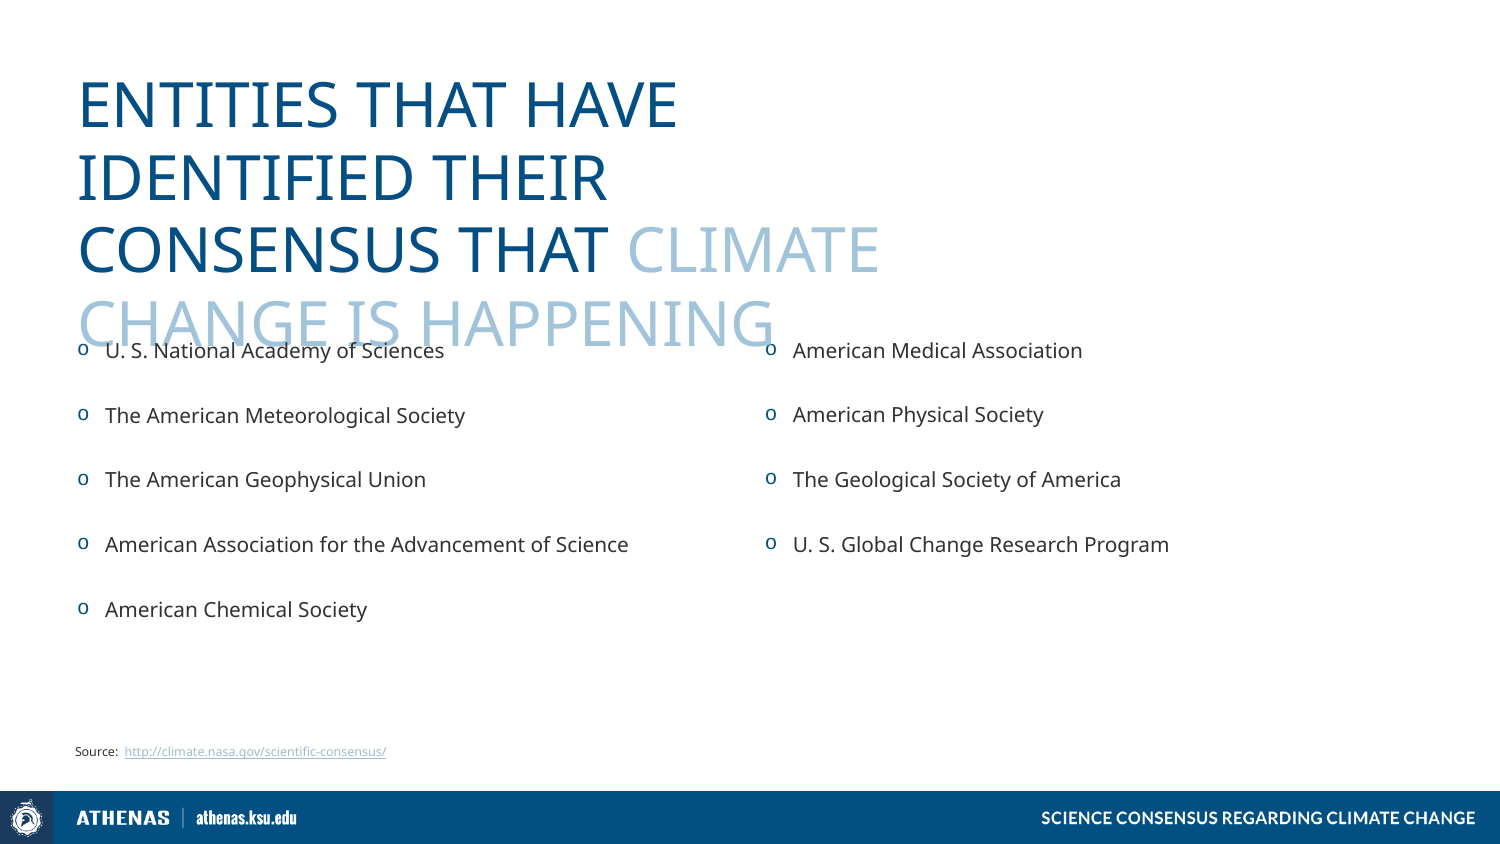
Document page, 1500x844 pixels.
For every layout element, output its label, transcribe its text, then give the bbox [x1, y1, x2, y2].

picture [0, 791, 1500, 844]
text_box Source: http://climate.nasa.gov/scientific-consensus/ [74, 740, 716, 762]
text_box ENTITIES THAT HAVE IDENTIFIED THEIR CONSENSUS THAT CLIMATE CHANGE IS HAPPENING [62, 59, 1000, 366]
text_box American Medical Association American Physical Society The Geological Society of America U. S. Global Change Research Program [749, 328, 1350, 789]
text_box U. S. National Academy of Sciences The American Meteorological Society The American Geophysical Union American Association for the Advancement of Science American Chemical Society [62, 328, 663, 789]
